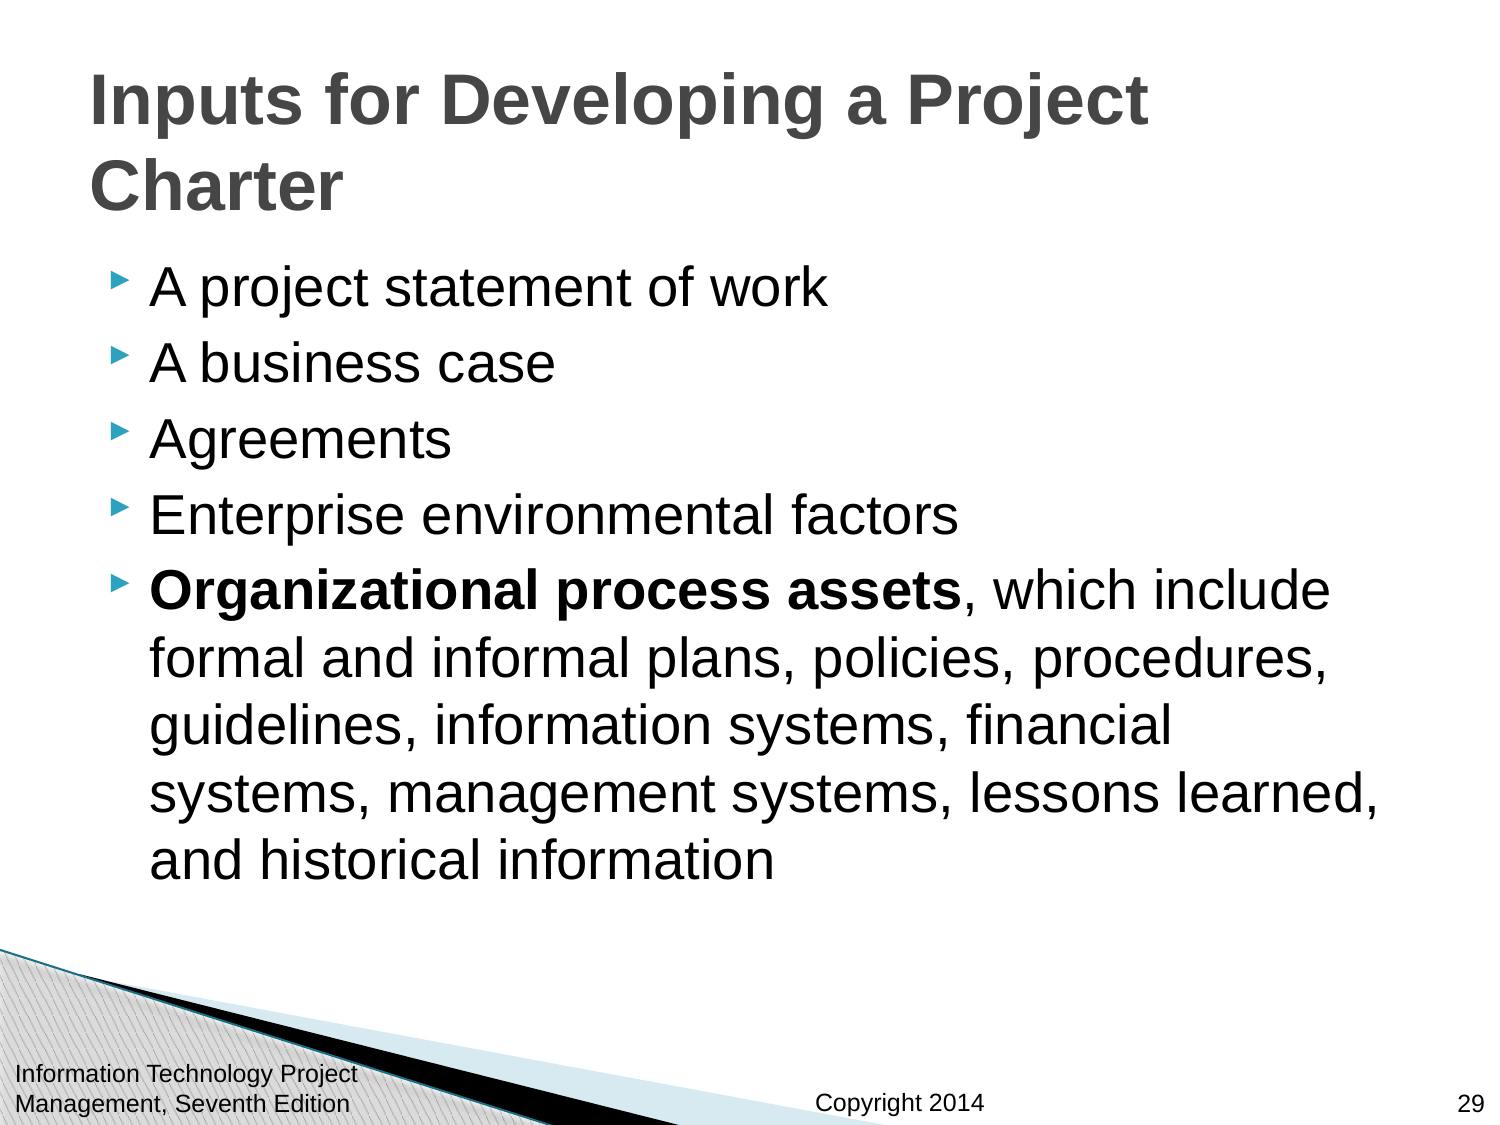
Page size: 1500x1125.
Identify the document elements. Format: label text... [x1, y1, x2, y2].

footer Information Technology Project Management, Seventh Edition [0, 1065, 386, 1125]
title Inputs for Developing a Project Charter [75, 45, 1425, 233]
slide_number 29 [1412, 1065, 1500, 1125]
list A project statement of work A business case Agreements Enterprise environmental factors Organizational process assets, which include formal and informal plans, policies, procedures, guidelines, information systems, financial systems, management systems, lessons learned, and historical information [75, 243, 1425, 986]
